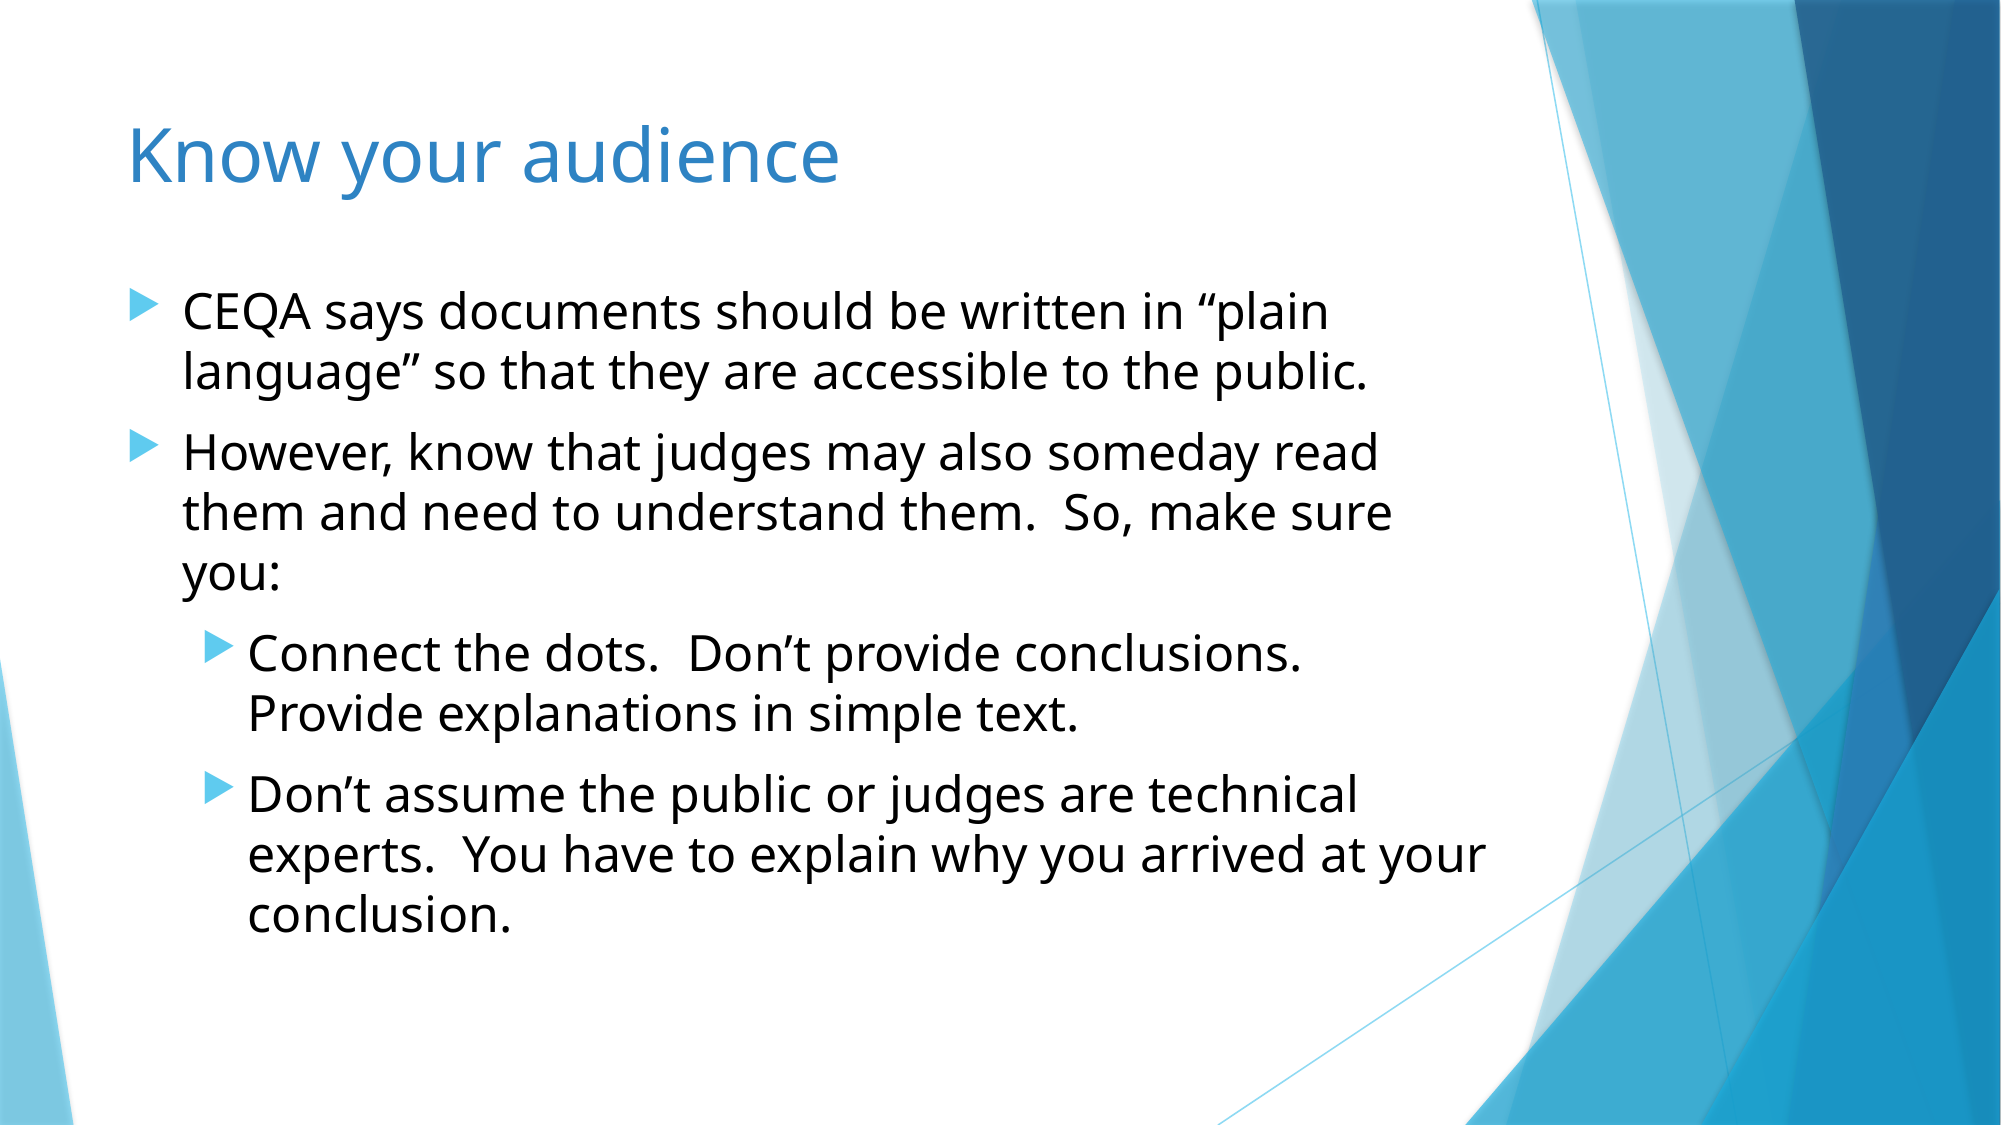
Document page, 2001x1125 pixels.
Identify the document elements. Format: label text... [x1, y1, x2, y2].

list CEQA says documents should be written in “plain language” so that they are accessible to the public. However, know that judges may also someday read them and need to understand them. So, make sure you: Connect the dots. Don’t provide conclusions. Provide explanations in simple text. Don’t assume the public or judges are technical experts. You have to explain why you arrived at your conclusion. [111, 272, 1522, 991]
title Know your audience [111, 99, 1522, 272]
